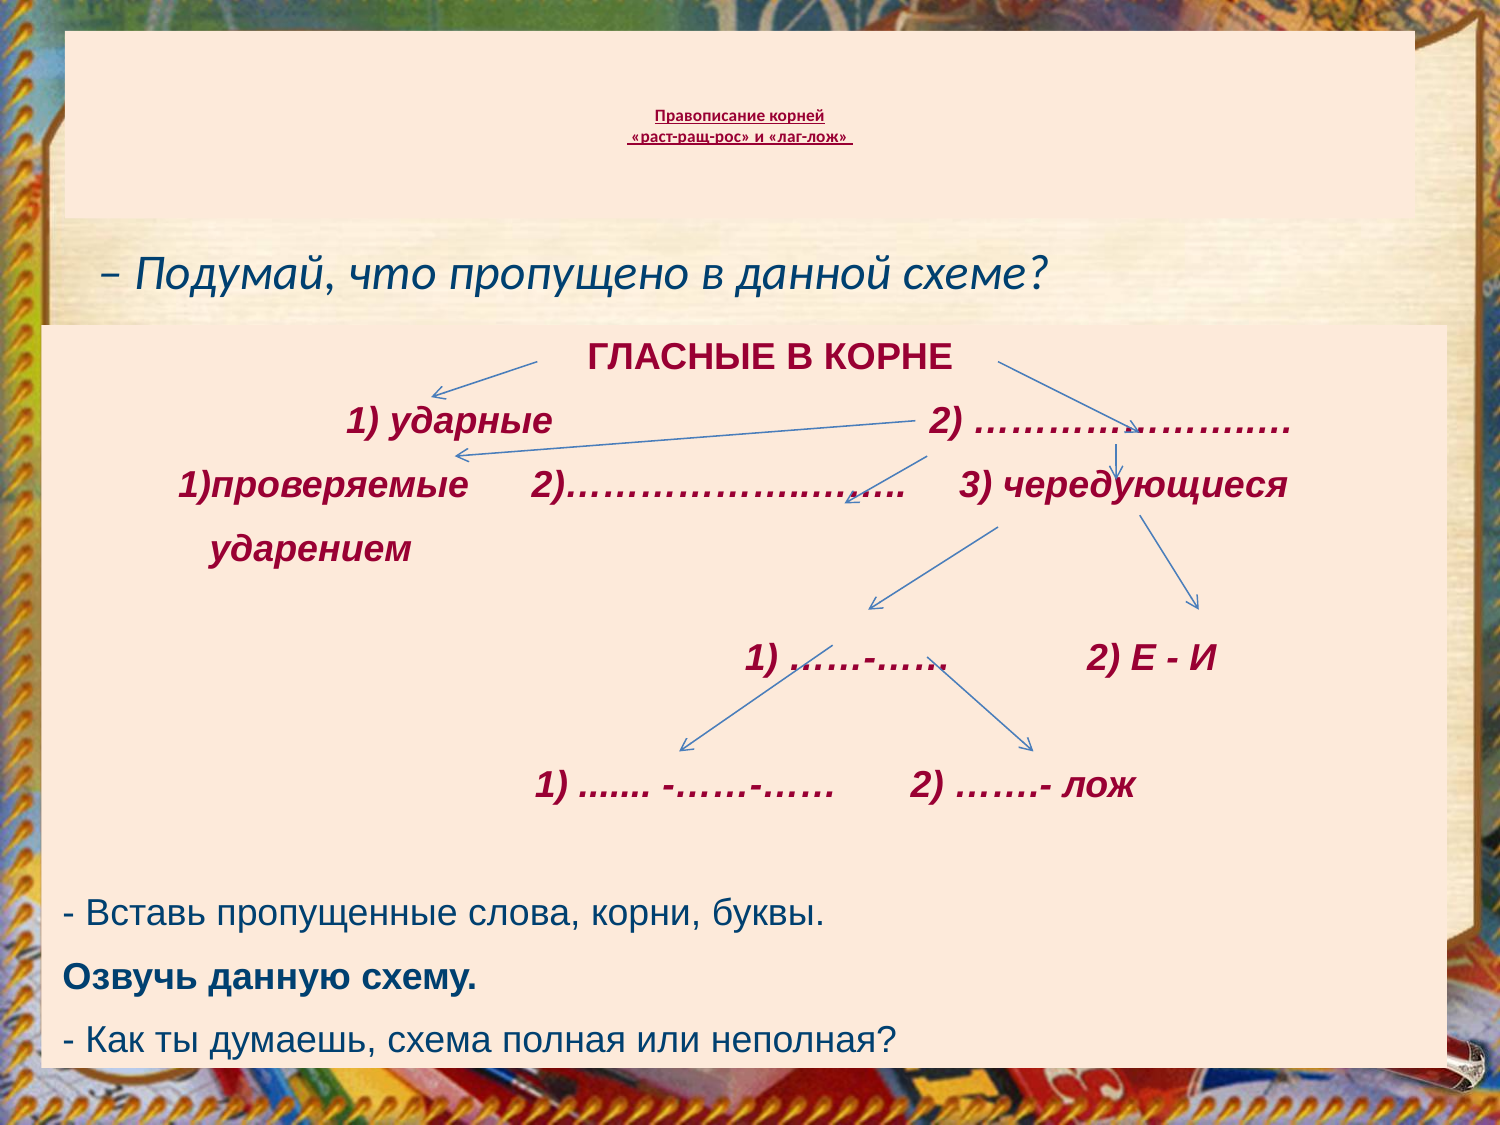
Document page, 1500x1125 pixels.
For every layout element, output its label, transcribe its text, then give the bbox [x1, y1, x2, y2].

picture [0, 0, 1500, 1125]
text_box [844, 455, 928, 504]
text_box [926, 656, 1034, 752]
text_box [1139, 514, 1200, 610]
text_box – Подумай, что пропущено в данной схеме? [76, 231, 1295, 307]
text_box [454, 420, 916, 457]
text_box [678, 644, 833, 752]
text_box ГЛАСНЫЕ В КОРНЕ 1) ударные 2) …………………..… 1)проверяемые 2)………………..…….. 3) чередующиеся ударением 1) ……-…… 2) Е - И 1) ....... -……-…… 2) …….- лож - Вставь пропущенные слова, корни, буквы. Озвучь данную схему. - Как ты думаешь, схема полная или неполная? [41, 325, 1447, 1068]
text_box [430, 361, 538, 398]
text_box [997, 361, 1140, 433]
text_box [867, 526, 999, 610]
title Правописание корней «раст-ращ-рос» и «лаг-лож» [64, 30, 1415, 219]
